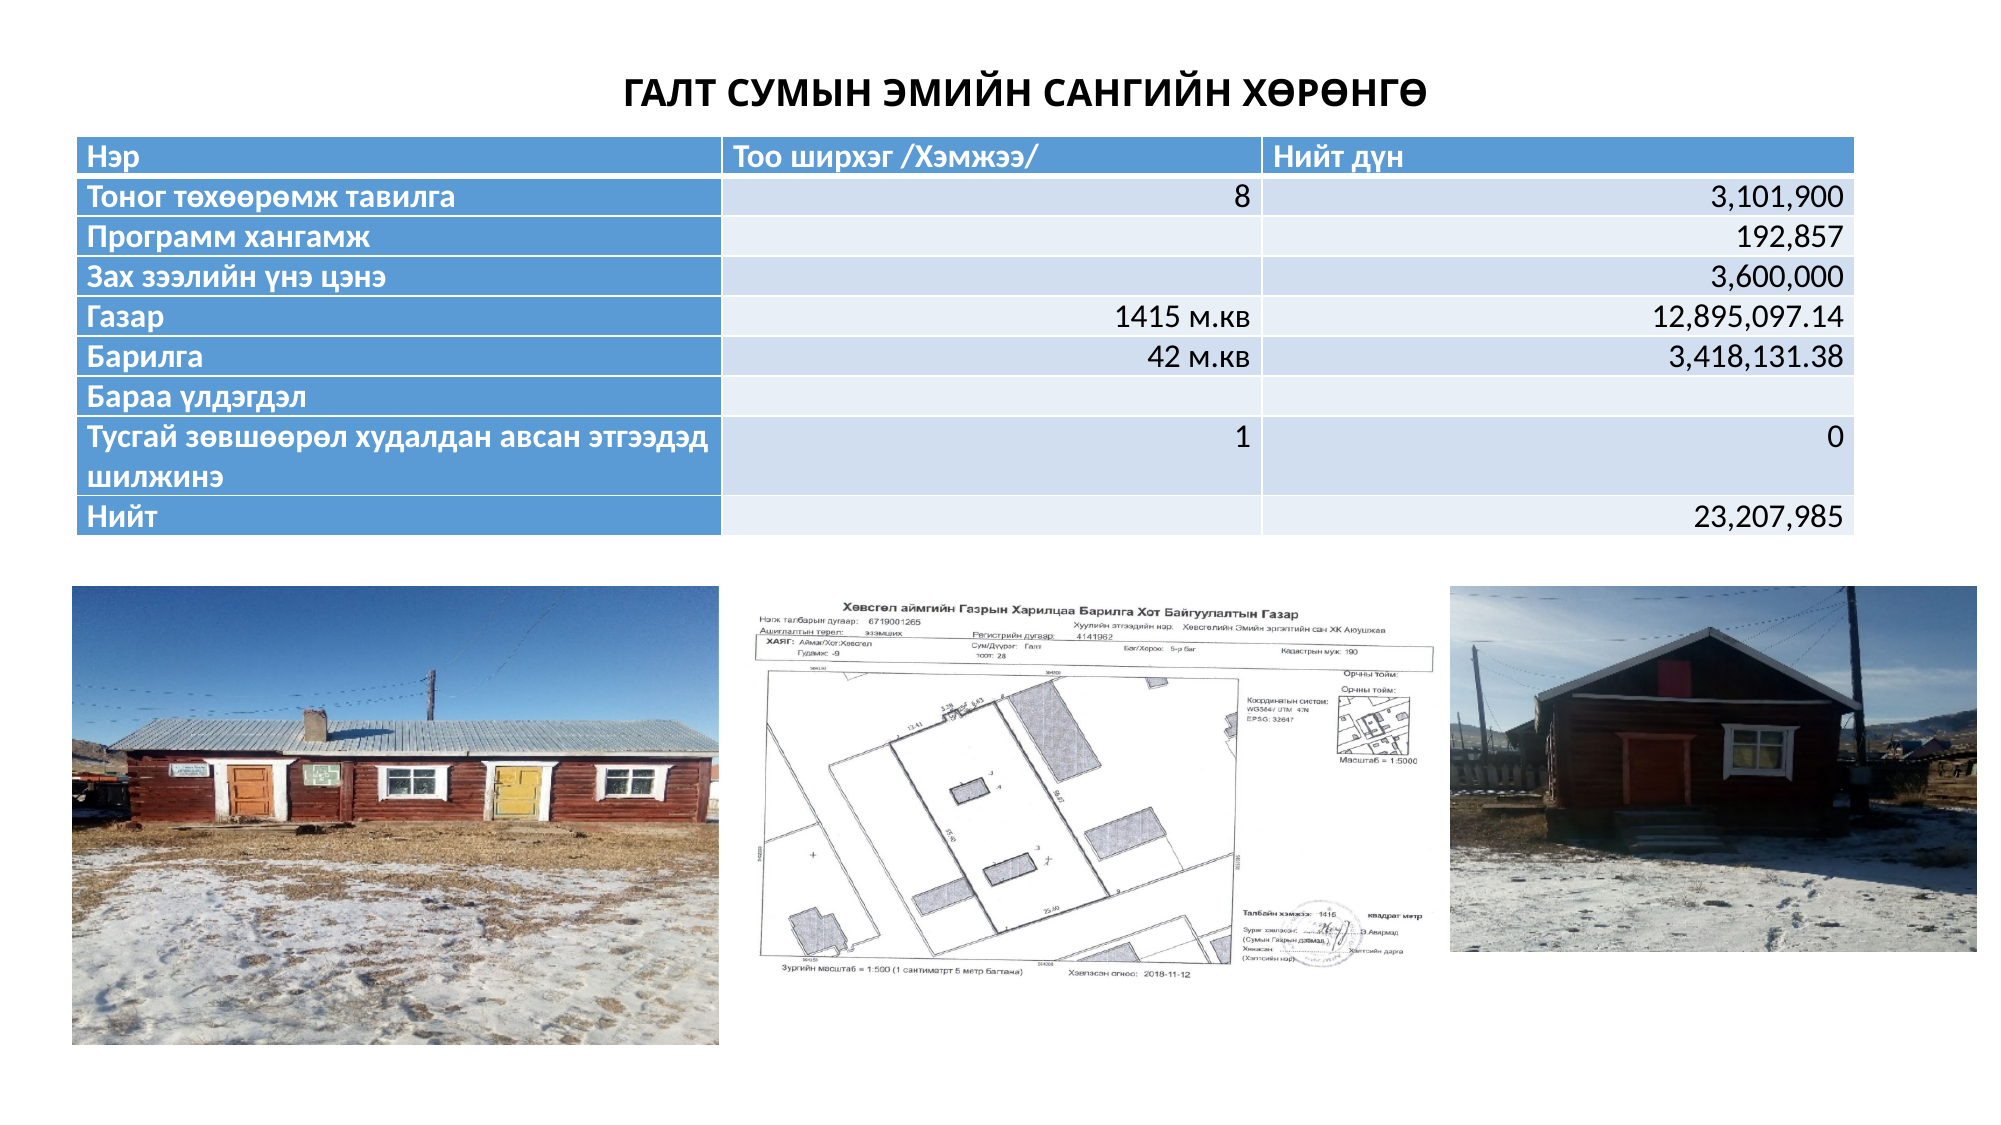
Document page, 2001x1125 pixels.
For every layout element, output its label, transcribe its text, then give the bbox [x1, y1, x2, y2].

table_cell Нийт [77, 496, 721, 535]
table_cell Тусгай зөвшөөрөл худалдан авсан этгээдэд шилжинэ [77, 417, 721, 495]
picture [72, 586, 1978, 1045]
table_header Нийт дүн [1263, 137, 1854, 173]
table_cell Программ хангамж [77, 217, 721, 255]
table_cell 3,418,131.38 [1263, 337, 1854, 375]
table_cell 3,101,900 [1263, 179, 1854, 215]
table_cell [723, 496, 1261, 535]
table_cell [723, 377, 1261, 415]
table_cell 192,857 [1263, 217, 1854, 255]
table_cell 1 [723, 417, 1261, 495]
table_cell [723, 217, 1261, 255]
table_cell Зах зээлийн үнэ цэнэ [77, 257, 721, 295]
text_box ГАЛТ СУМЫН ЭМИЙН САНГИЙН ХӨРӨНГӨ [275, 62, 1776, 146]
table_cell 42 м.кв [723, 337, 1261, 375]
table_cell 12,895,097.14 [1263, 297, 1854, 335]
table_cell 1415 м.кв [723, 297, 1261, 335]
table_cell Барилга [77, 337, 721, 375]
table_cell [1263, 377, 1854, 415]
table_cell 8 [723, 179, 1261, 215]
table_header Нэр [77, 137, 721, 173]
table_cell 3,600,000 [1263, 257, 1854, 295]
table_cell Бараа үлдэгдэл [77, 377, 721, 415]
table_cell [723, 257, 1261, 295]
table_cell Газар [77, 297, 721, 335]
table_header Тоо ширхэг /Хэмжээ/ [723, 146, 1261, 173]
table_cell Тоног төхөөрөмж тавилга [77, 179, 721, 215]
table_cell 0 [1263, 417, 1854, 495]
table_cell 23,207,985 [1263, 496, 1854, 535]
